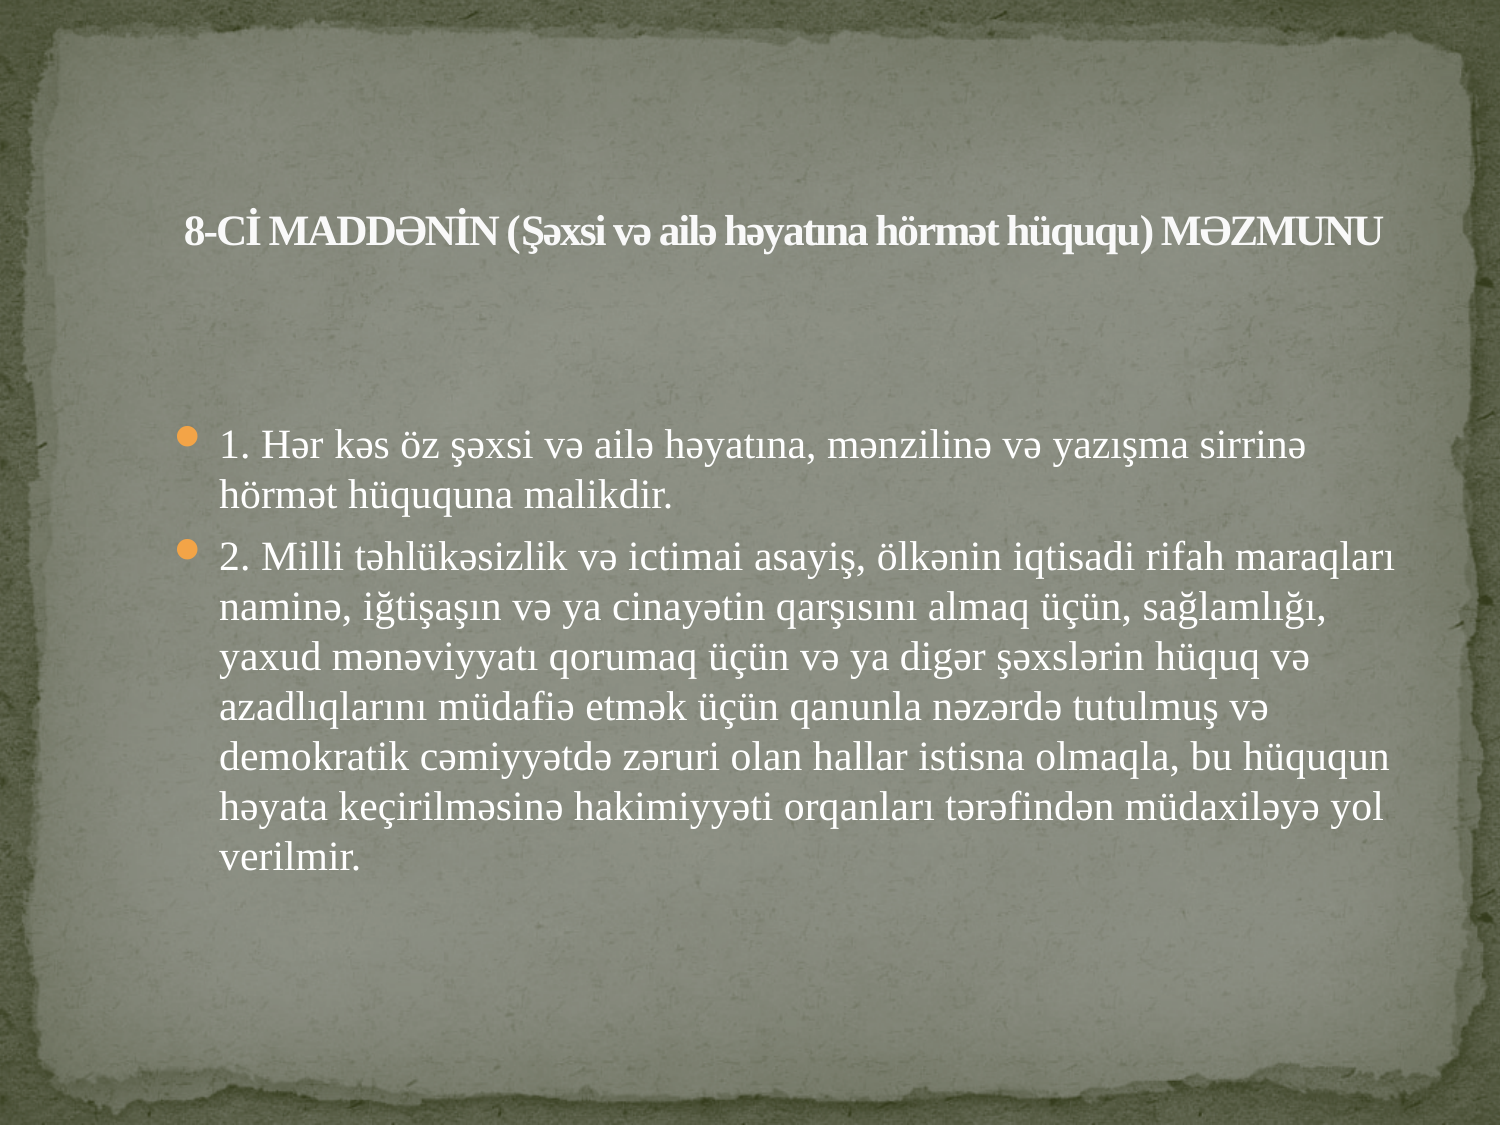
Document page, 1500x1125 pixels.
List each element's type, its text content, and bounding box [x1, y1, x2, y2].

title 8-cİ maddənİn (Şəxsi və ailə həyatına hörmət hüququ) MƏZMUNU [159, 113, 1400, 339]
list 1. Hər kəs öz şəxsi və ailə həyatına, mənzilinə və yazışma sirrinə hörmət hüququna malikdir. 2. Milli təhlükəsizlik və ictimai asayiş, ölkənin iqtisadi rifah maraqları naminə, iğtişaşın və ya cinayətin qarşısını almaq üçün, sağlamlığı, yaxud mənəviyyatı qorumaq üçün və ya digər şəxslərin hüquq və azadlıqlarını müdafiə etmək üçün qanunla nəzərdə tutulmuş və demokratik cəmiyyətdə zəruri olan hallar istisna olmaqla, bu hüququn həyata keçirilməsinə hakimiyyəti orqanları tərəfindən müdaxiləyə yol verilmir. [159, 408, 1425, 976]
